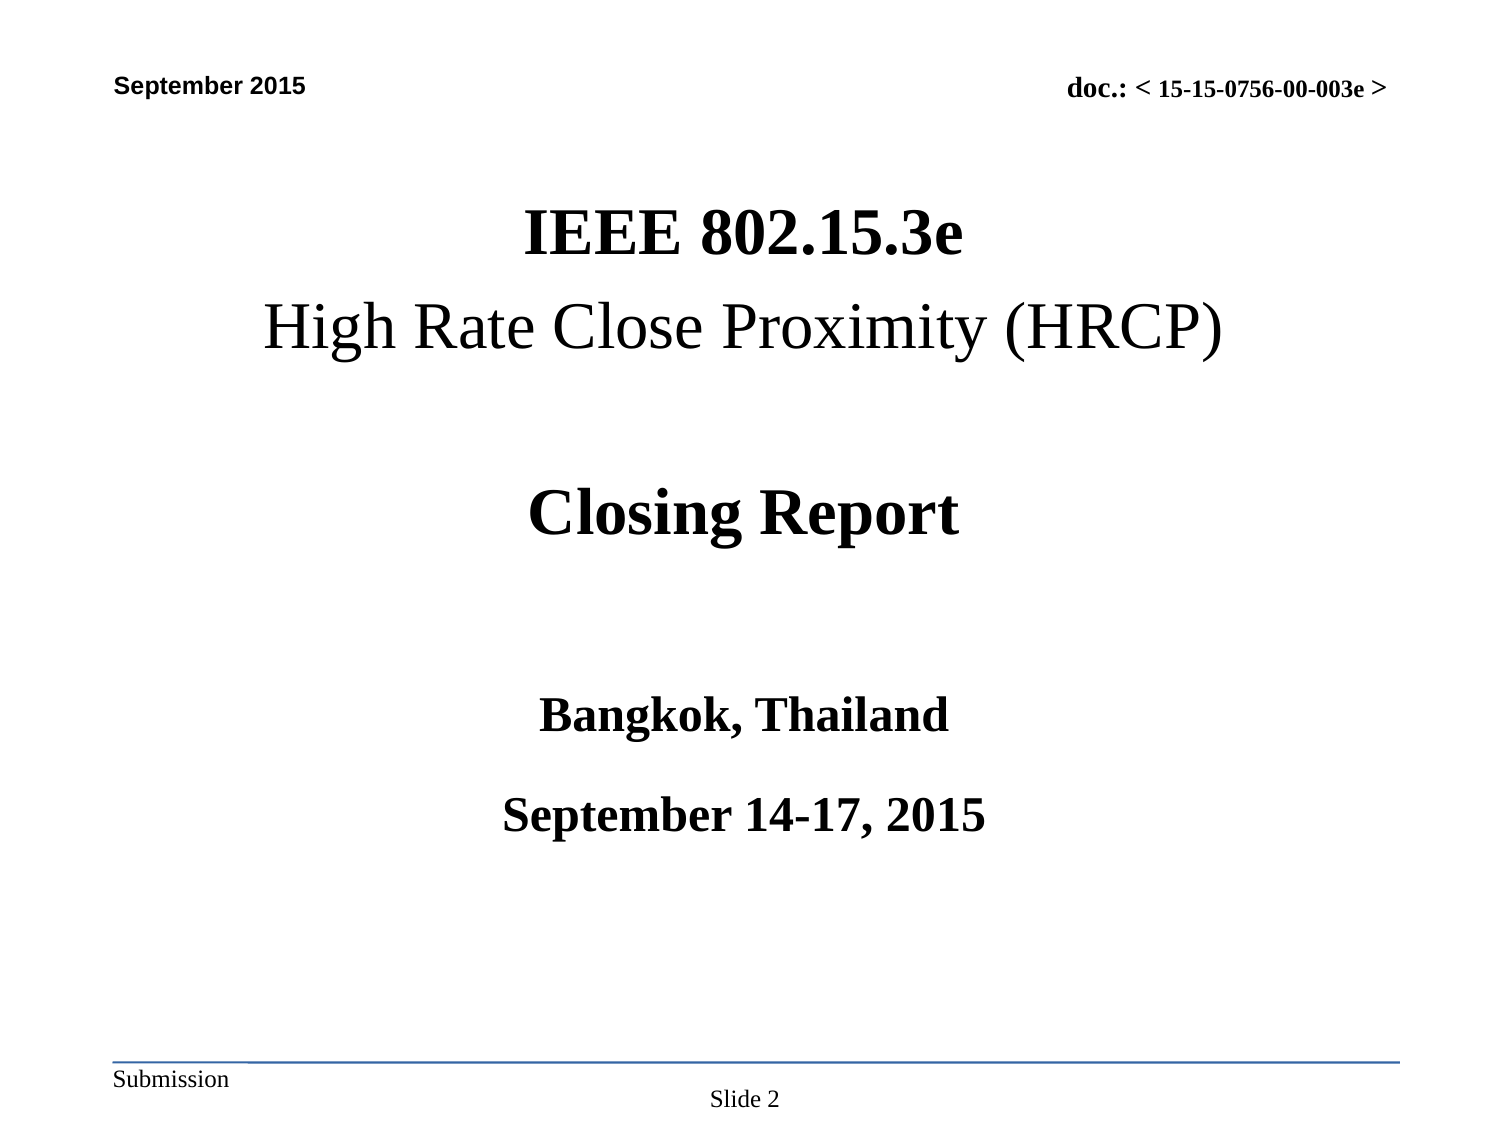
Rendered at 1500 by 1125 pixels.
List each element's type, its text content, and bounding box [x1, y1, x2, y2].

slide_number Slide 2 [690, 1074, 799, 1118]
text_box IEEE 802.15.3e High Rate Close Proximity (HRCP) Closing Report Bangkok, Thailand September 14-17, 2015 [75, 180, 1413, 961]
